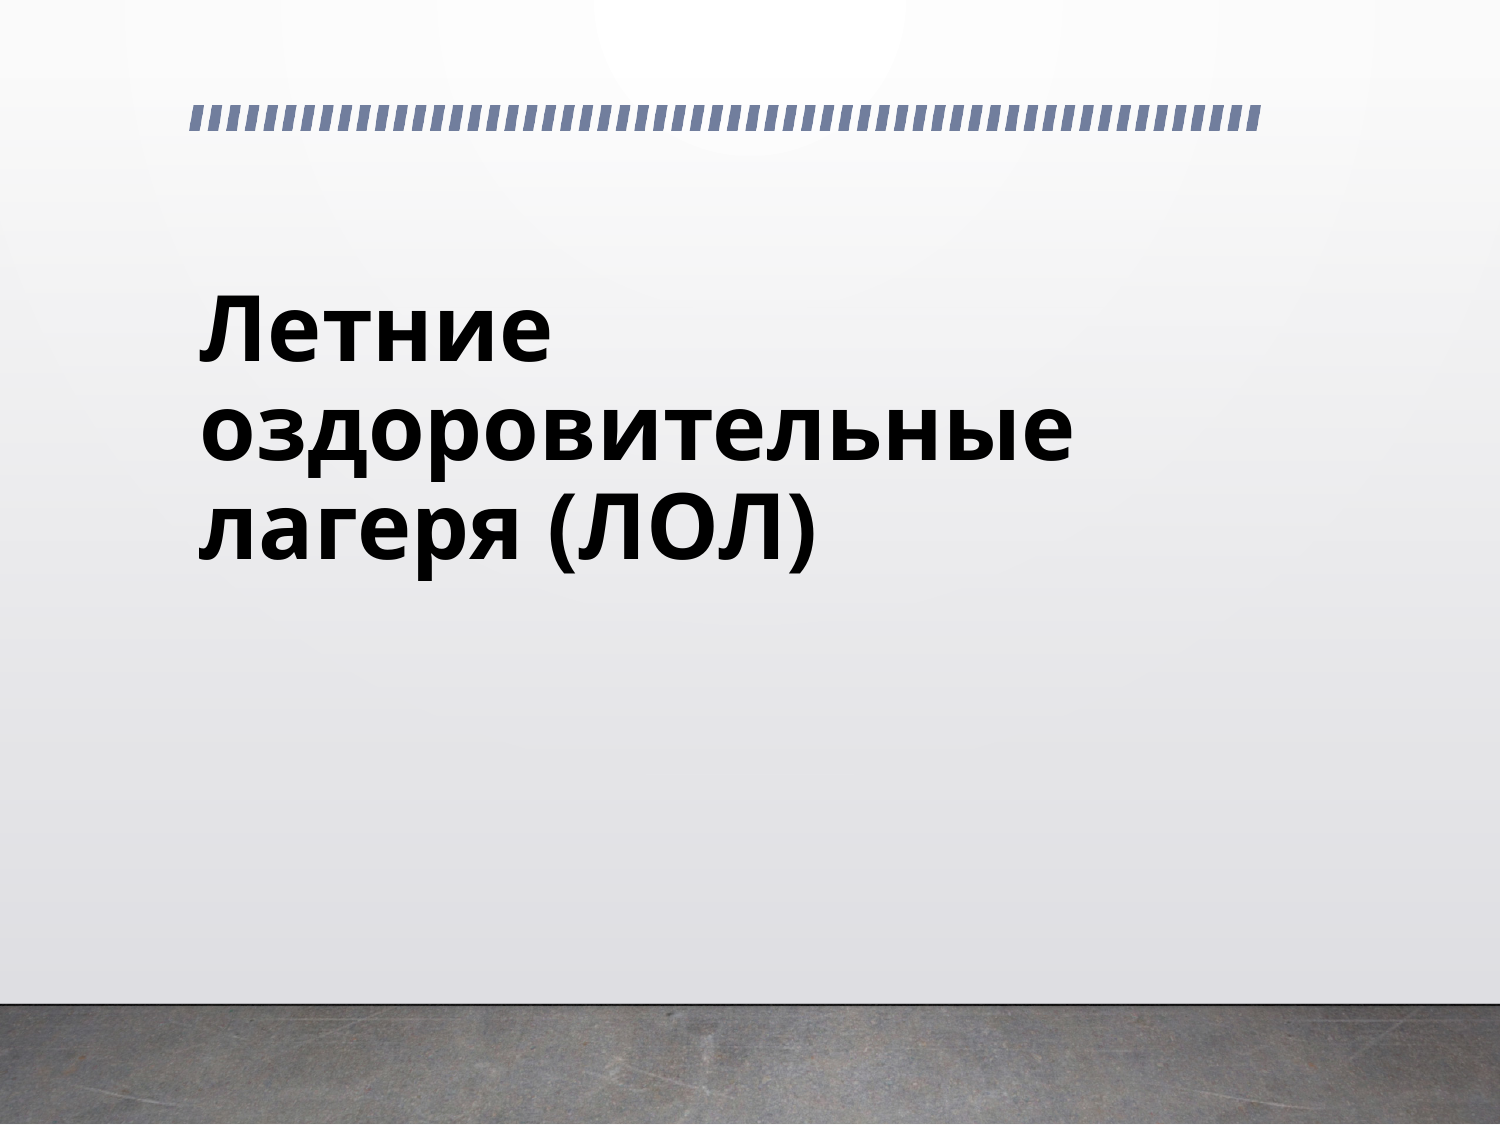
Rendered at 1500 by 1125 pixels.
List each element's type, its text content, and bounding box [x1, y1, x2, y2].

picture [0, 1004, 1500, 1124]
title Летние оздоровительные лагеря (ЛОЛ) [184, 157, 1130, 580]
